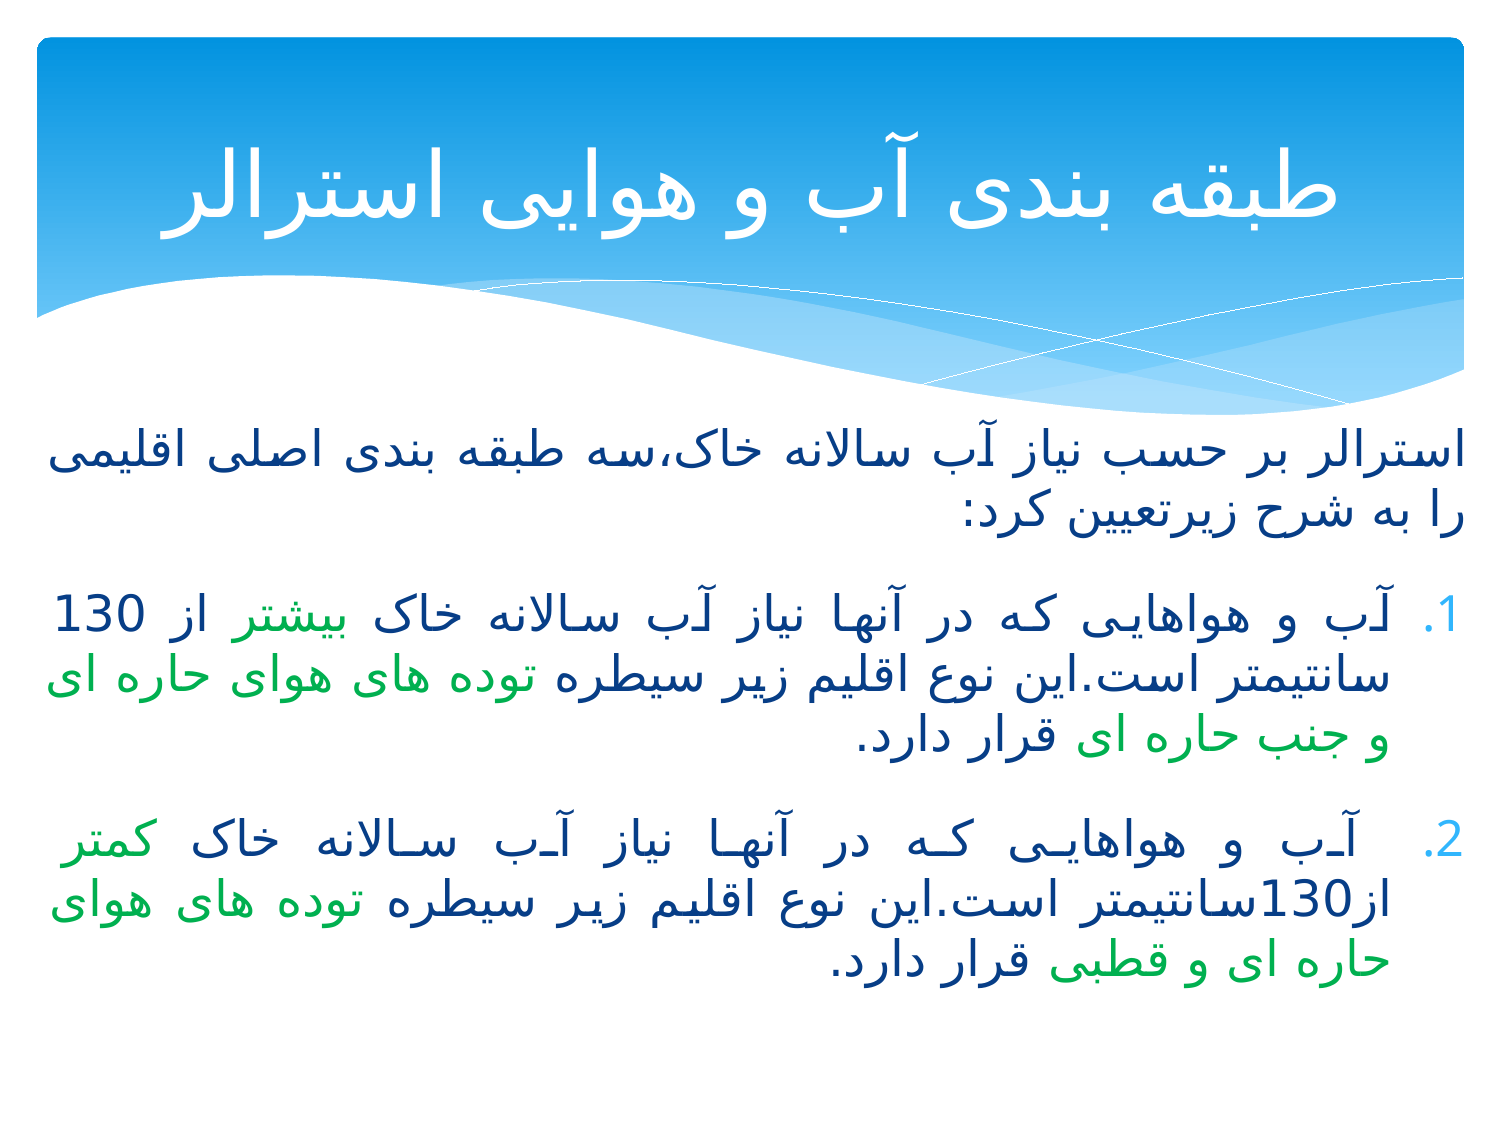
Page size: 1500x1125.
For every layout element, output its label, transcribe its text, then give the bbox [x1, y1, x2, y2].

title طبقه بندی آب و هوایی استرالر [64, 78, 1415, 284]
list استرالر بر حسب نیاز آب سالانه خاک،سه طبقه بندی اصلی اقلیمی را به شرح زیرتعیین کرد: آب و هواهایی که در آنها نیاز آب سالانه خاک بیشتر از 130 سانتیمتر است.این نوع اقلیم زیر سیطره توده های هوای حاره ای و جنب حاره ای قرار دارد. آب و هواهایی که در آنها نیاز آب سالانه خاک کمتر از130سانتیمتر است.این نوع اقلیم زیر سیطره توده های هوای حاره ای و قطبی قرار دارد. [29, 408, 1483, 1071]
